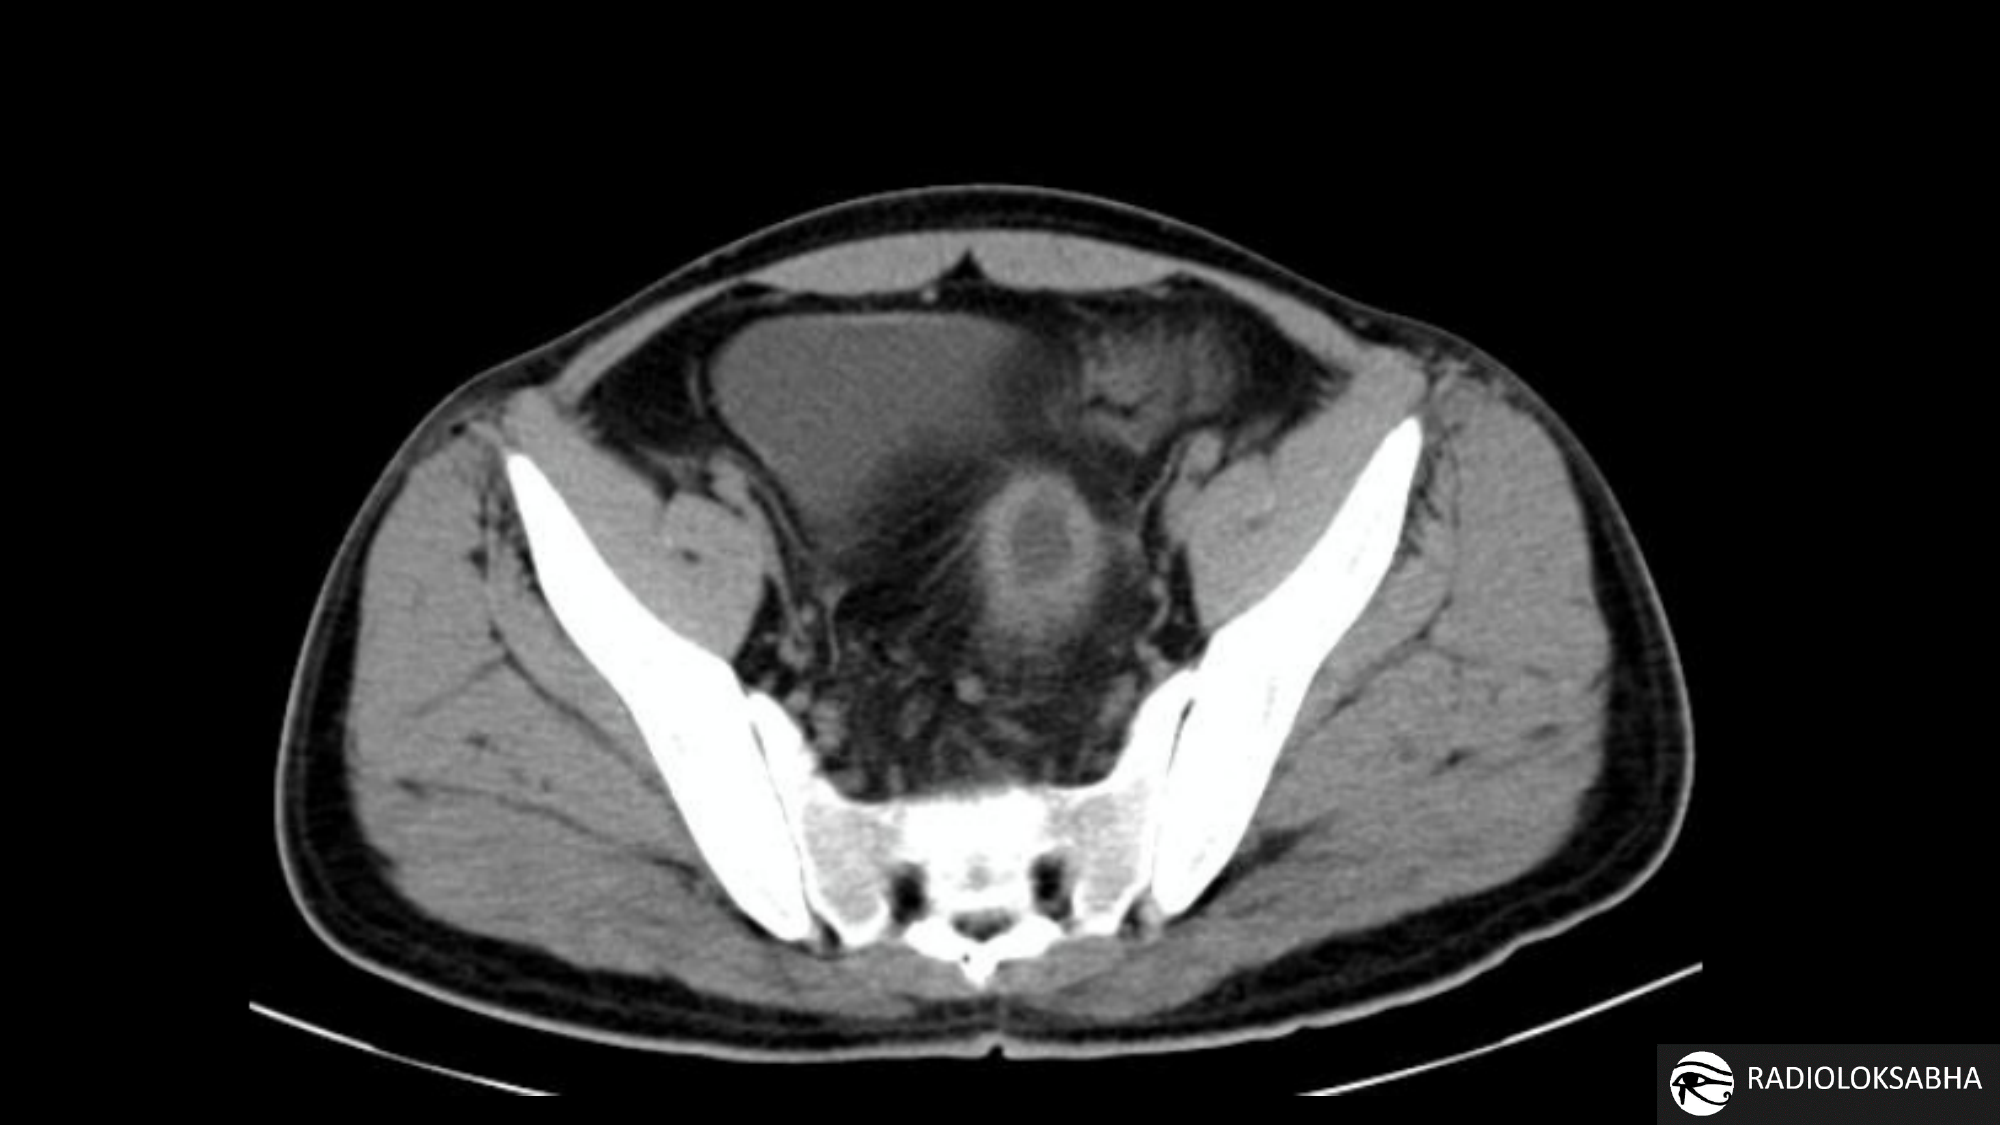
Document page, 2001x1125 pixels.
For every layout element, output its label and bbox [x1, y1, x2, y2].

list [201, 100, 1799, 1096]
picture [1657, 1044, 2000, 1125]
